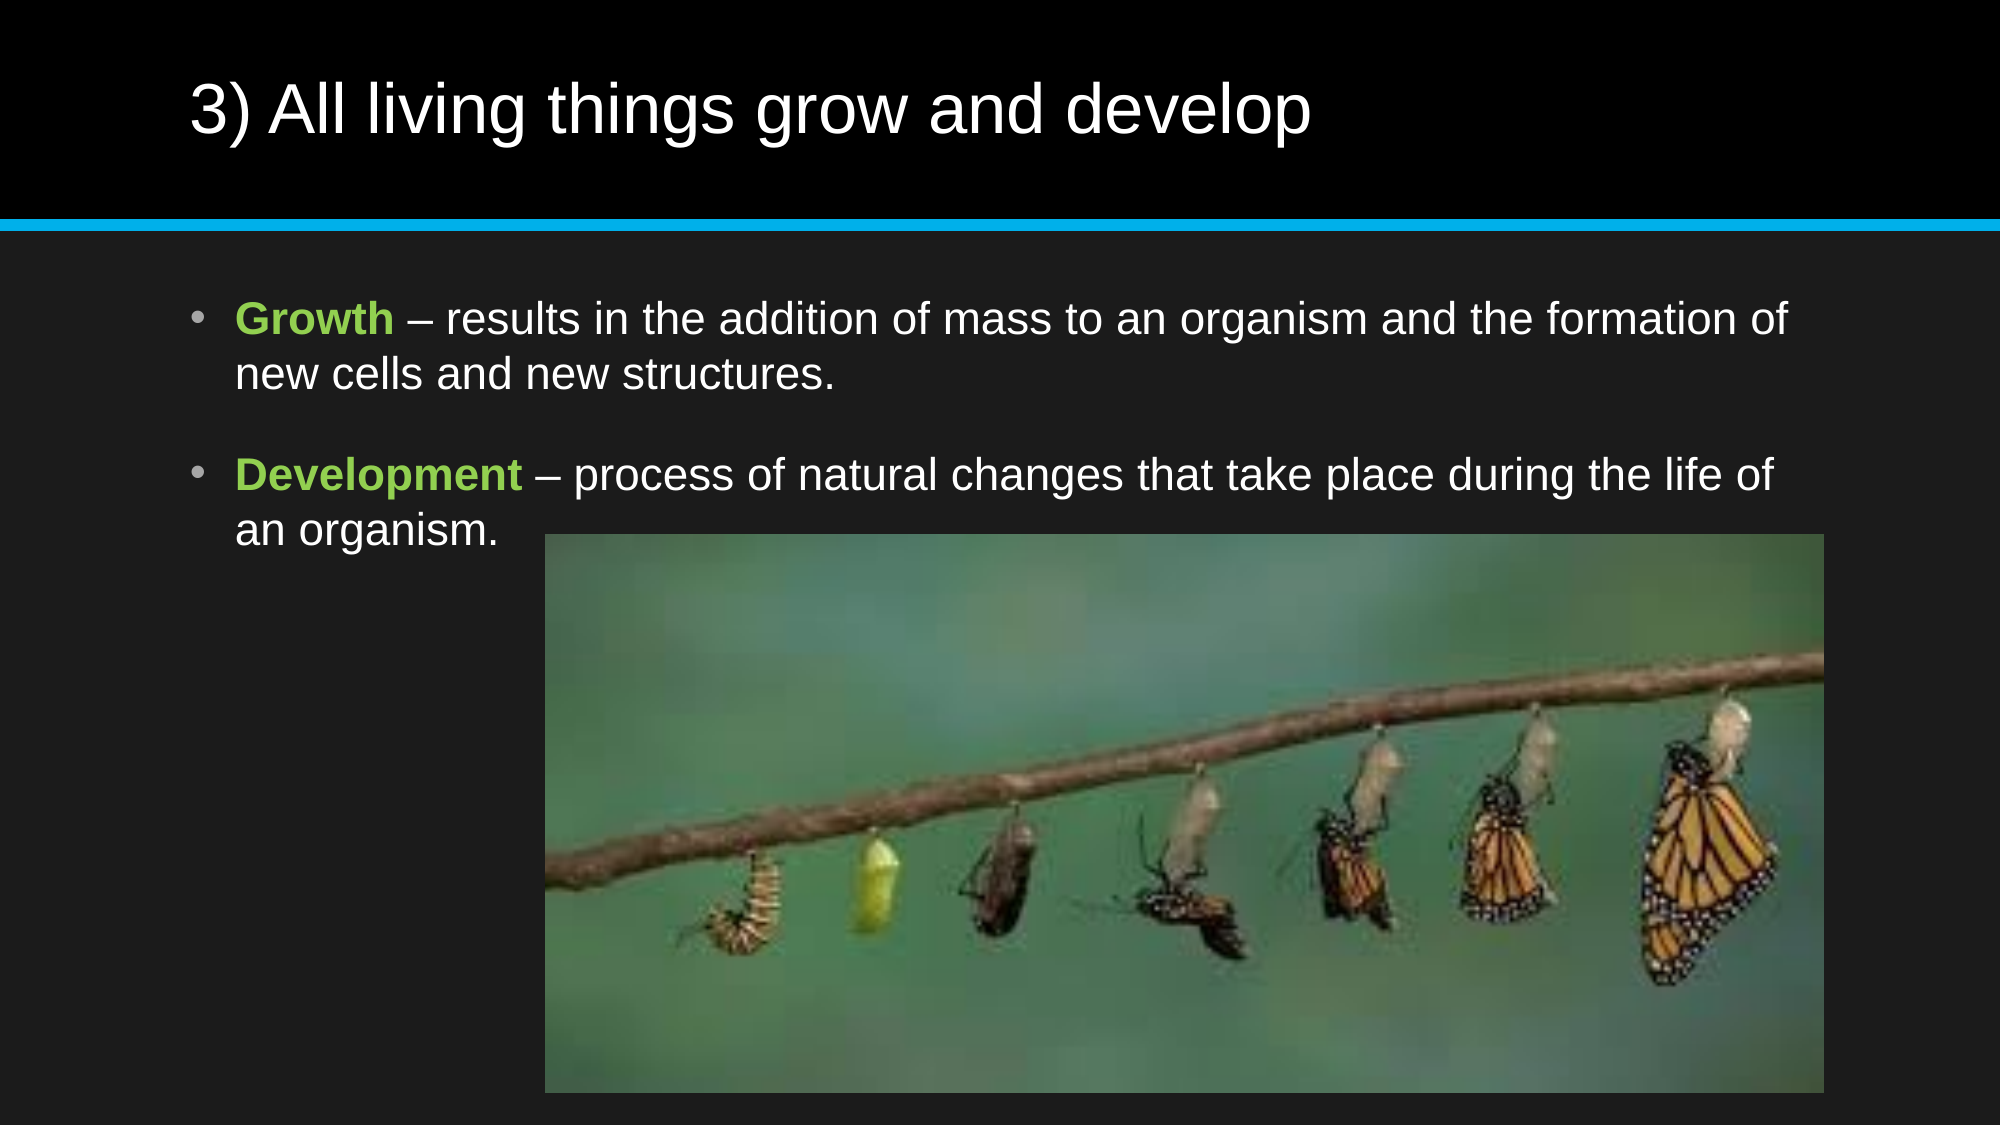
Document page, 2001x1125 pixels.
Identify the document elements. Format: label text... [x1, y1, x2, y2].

picture [545, 534, 1824, 1093]
list Growth – results in the addition of mass to an organism and the formation of new cells and new structures. Development – process of natural changes that take place during the life of an organism. [174, 281, 1825, 1013]
title 3) All living things grow and develop [174, 20, 1825, 201]
